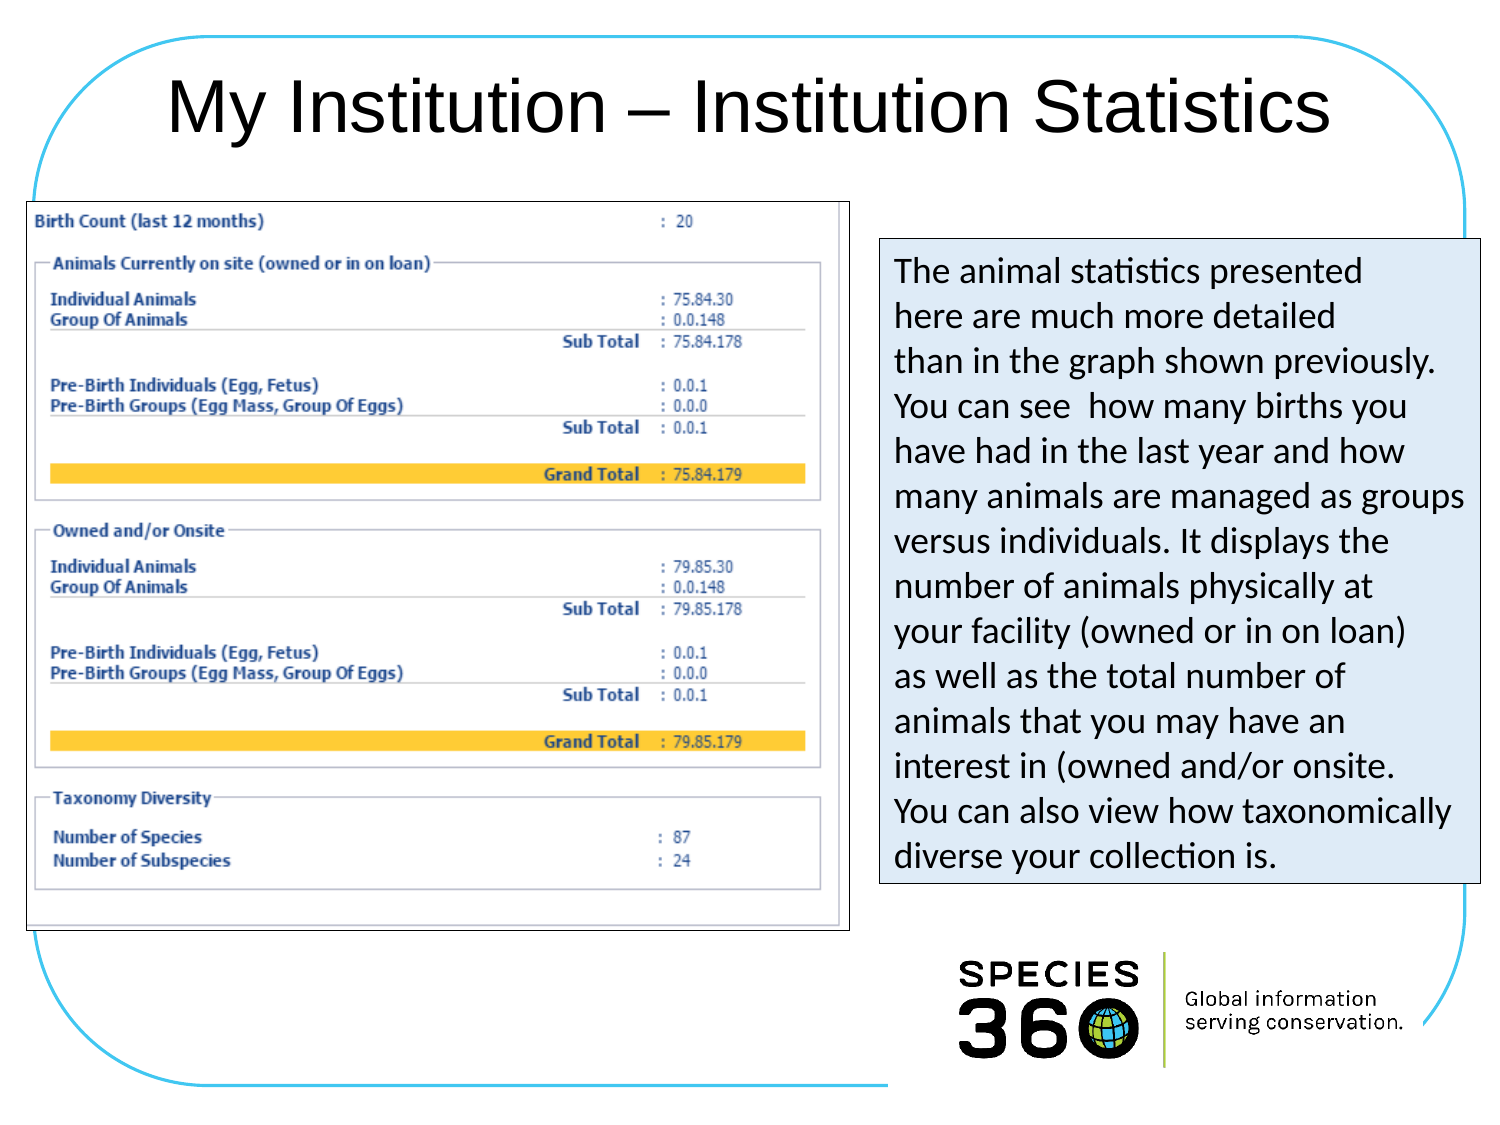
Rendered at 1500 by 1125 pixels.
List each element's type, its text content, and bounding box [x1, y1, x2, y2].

text_box The animal statistics presented here are much more detailed than in the graph shown previously. You can see how many births you have had in the last year and how many animals are managed as groups versus individuals. It displays the number of animals physically at your facility (owned or in on loan) as well as the total number of animals that you may have an interest in (owned and/or onsite. You can also view how taxonomically diverse your collection is. [879, 238, 1481, 884]
picture [26, 201, 850, 931]
picture [954, 944, 1407, 1075]
title My Institution – Institution Statistics [103, 0, 1397, 218]
